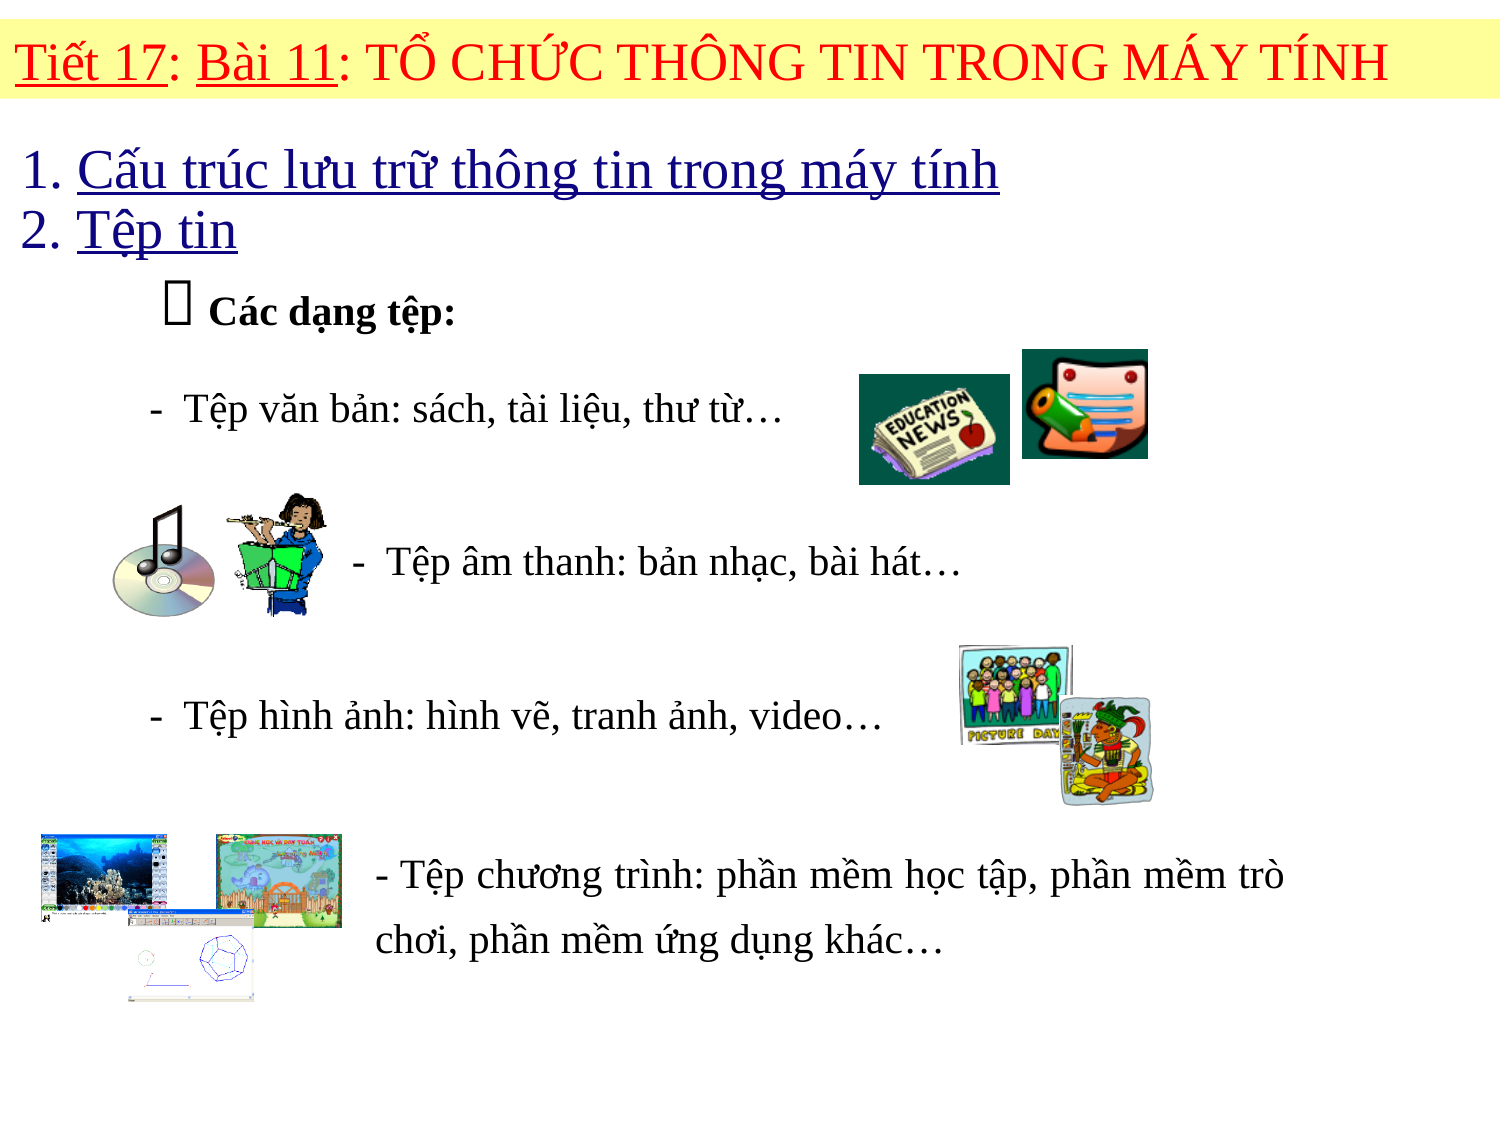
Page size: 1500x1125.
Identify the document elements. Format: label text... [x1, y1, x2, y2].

text_box  Các dạng tệp: [145, 268, 473, 346]
text_box 1. Cấu trúc lưu trữ thông tin trong máy tính [6, 125, 1459, 208]
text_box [134, 644, 1154, 808]
text_box Tiết 17: Bài 11: TỔ CHỨC THÔNG TIN TRONG MÁY TÍNH [0, 19, 1500, 99]
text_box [111, 491, 1063, 617]
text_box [41, 823, 1301, 1002]
text_box 2. Tệp tin [5, 184, 1458, 268]
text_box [134, 349, 1148, 485]
